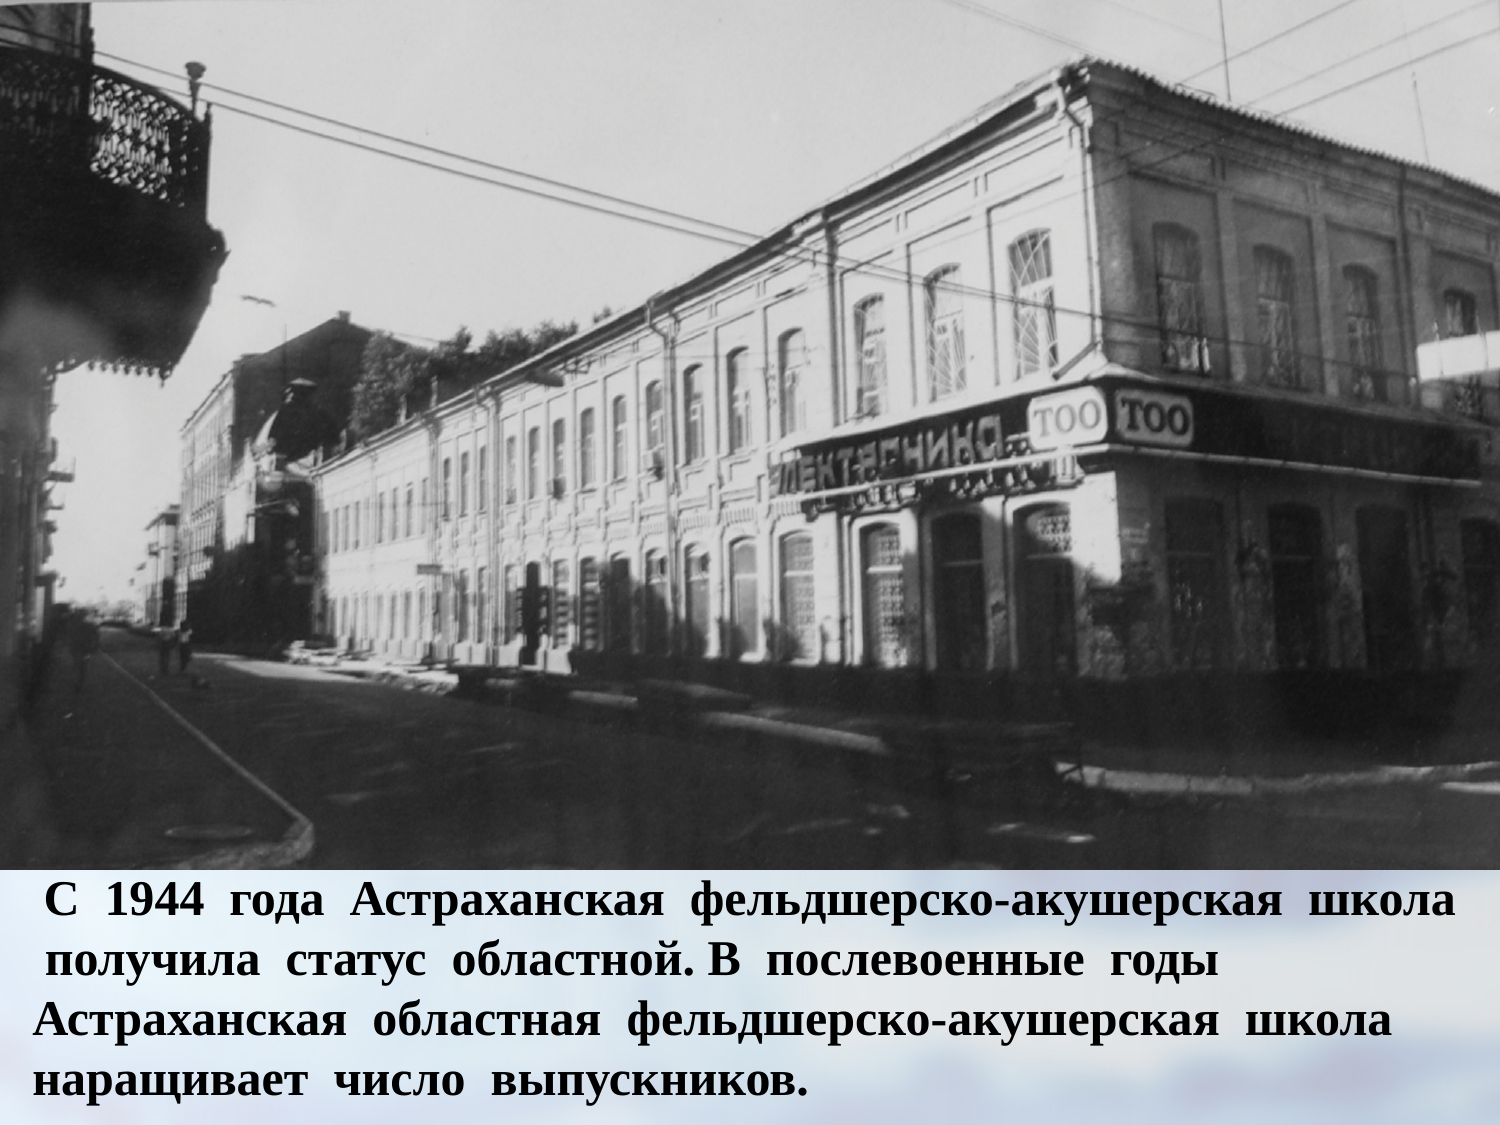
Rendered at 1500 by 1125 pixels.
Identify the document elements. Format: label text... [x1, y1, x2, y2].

picture [0, 0, 1500, 1125]
text_box С 1944 года Астраханская фельдшерско-акушерская школа получила статус областной. В послевоенные годы Астраханская областная фельдшерско-акушерская школа наращивает число выпускников. [17, 878, 1484, 1113]
